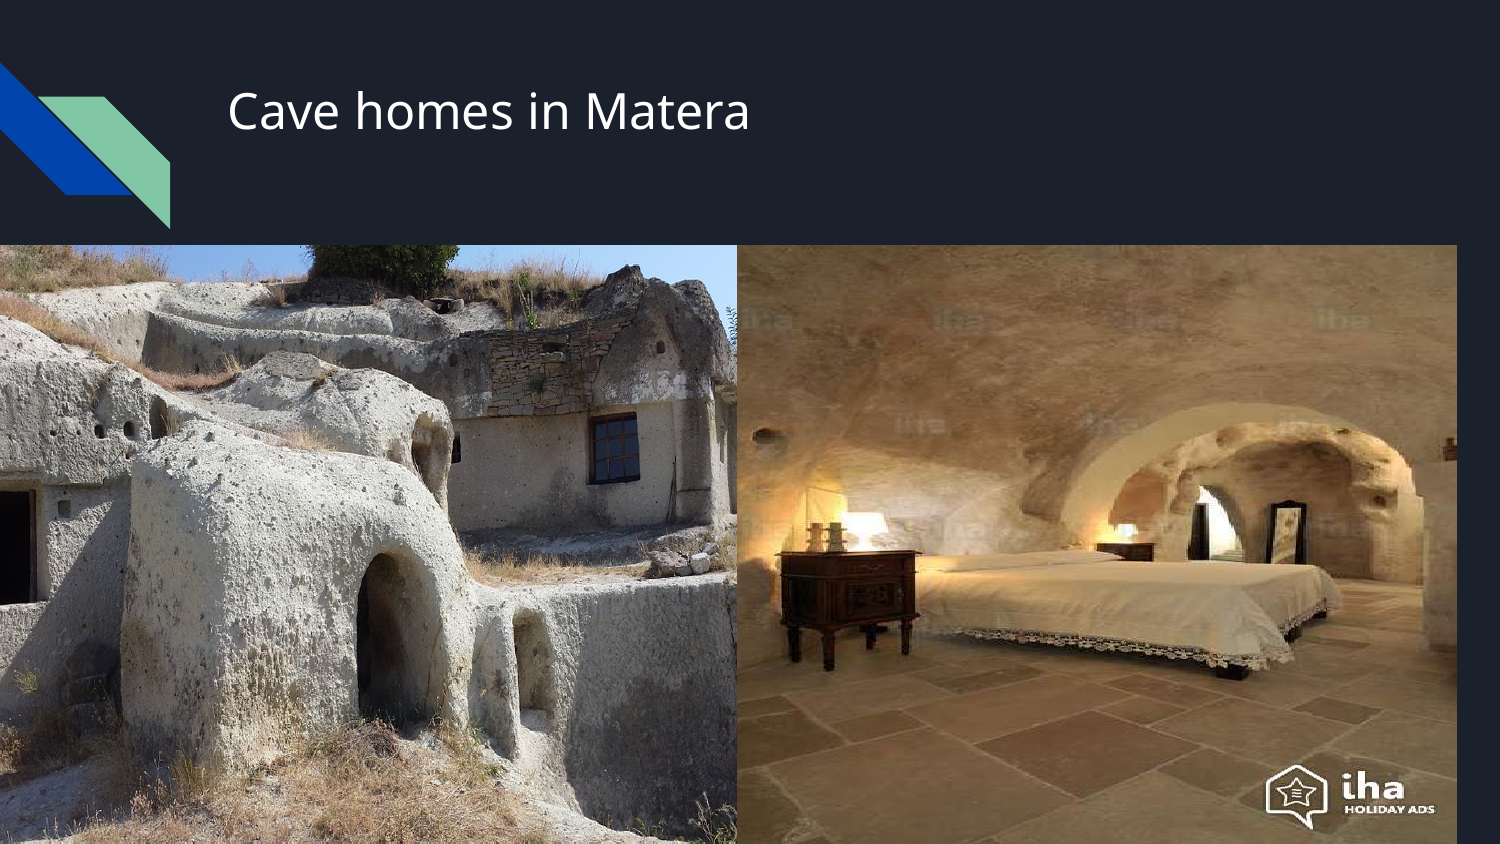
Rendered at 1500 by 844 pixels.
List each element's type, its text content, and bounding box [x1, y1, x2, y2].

title Cave homes in Matera [212, 64, 1368, 215]
picture [0, 245, 1457, 844]
